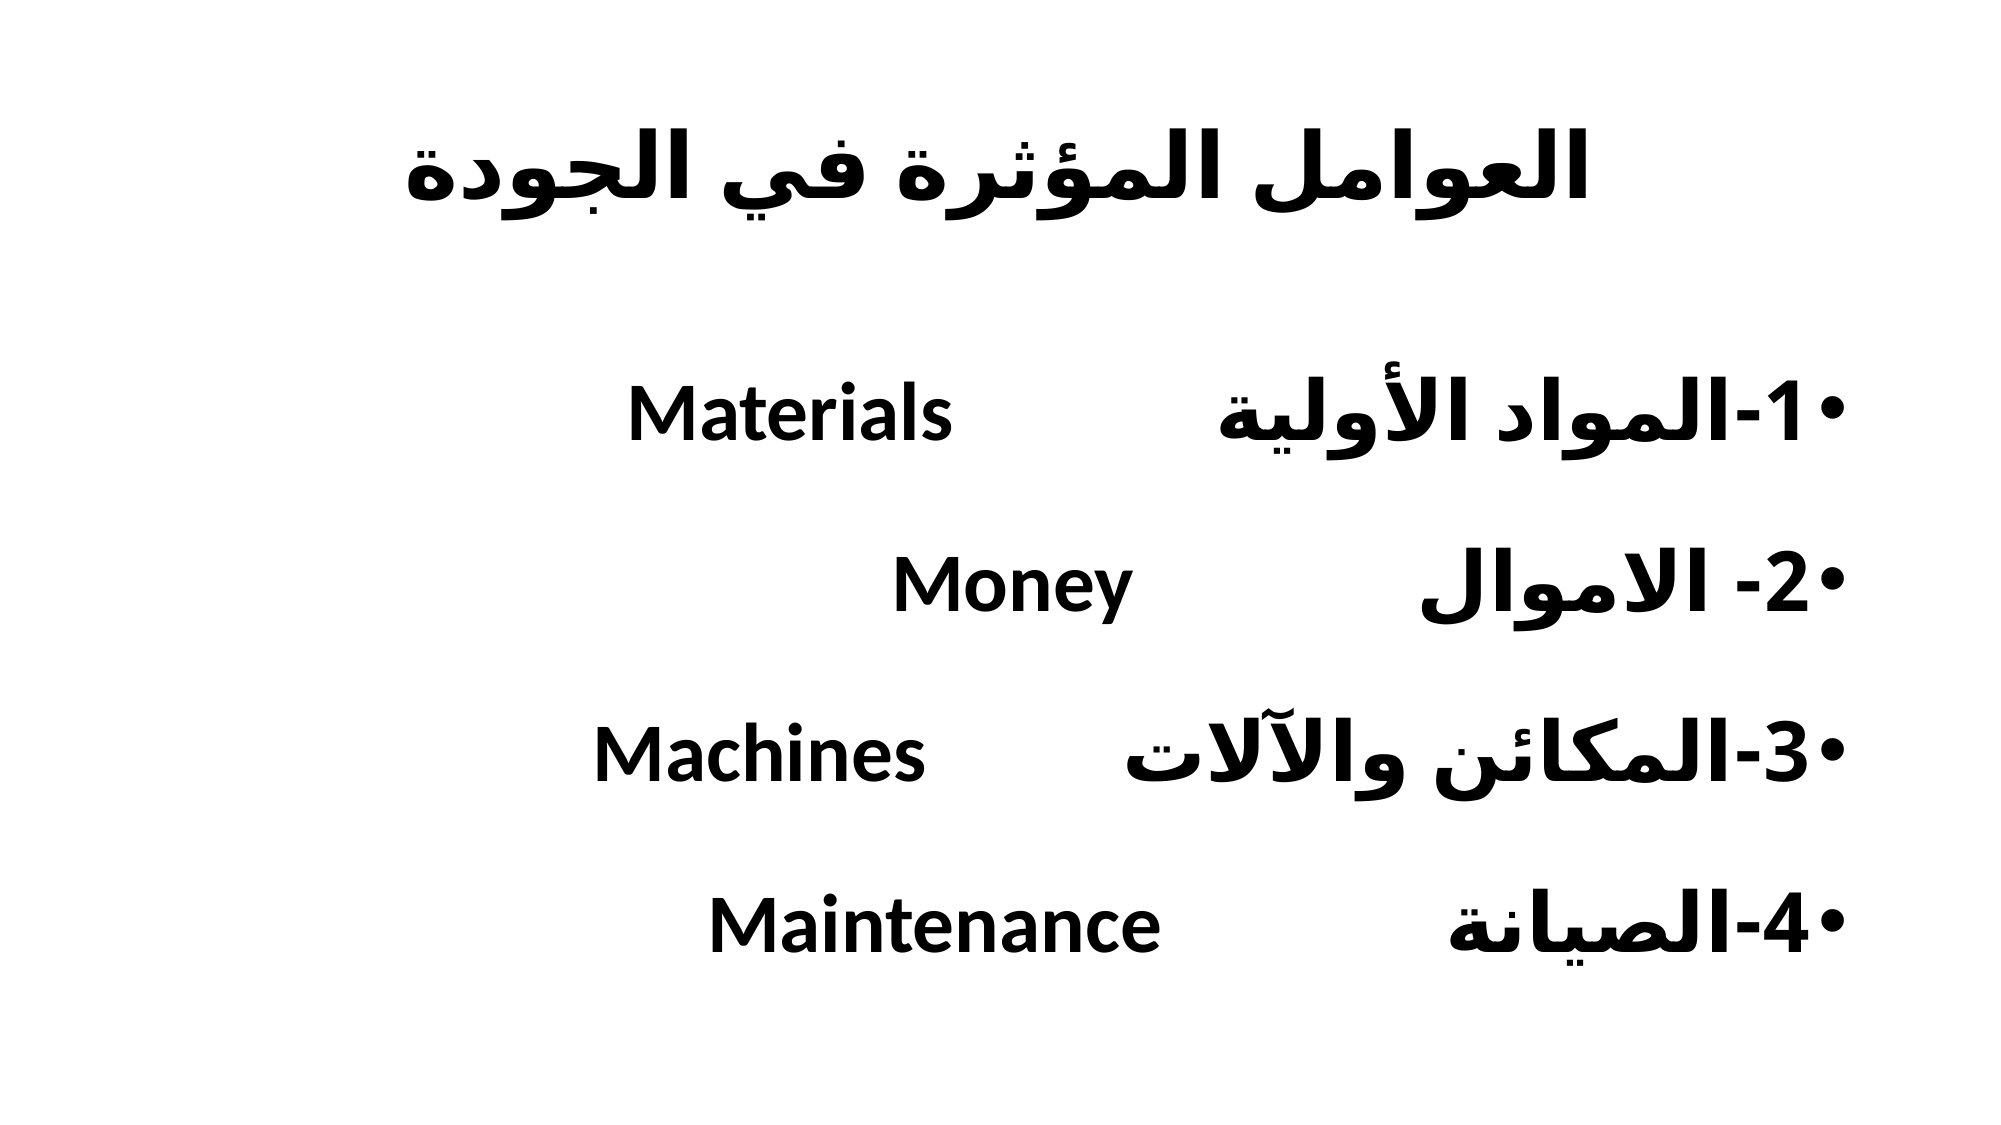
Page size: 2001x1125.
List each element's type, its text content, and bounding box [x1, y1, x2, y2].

list 1- المواد الأولية Materials 2- الاموال Money 3- المكائن والآلات Machines 4- الصيانة Maintenance [137, 299, 1863, 1014]
title العوامل المؤثرة في الجودة [137, 59, 1863, 278]
